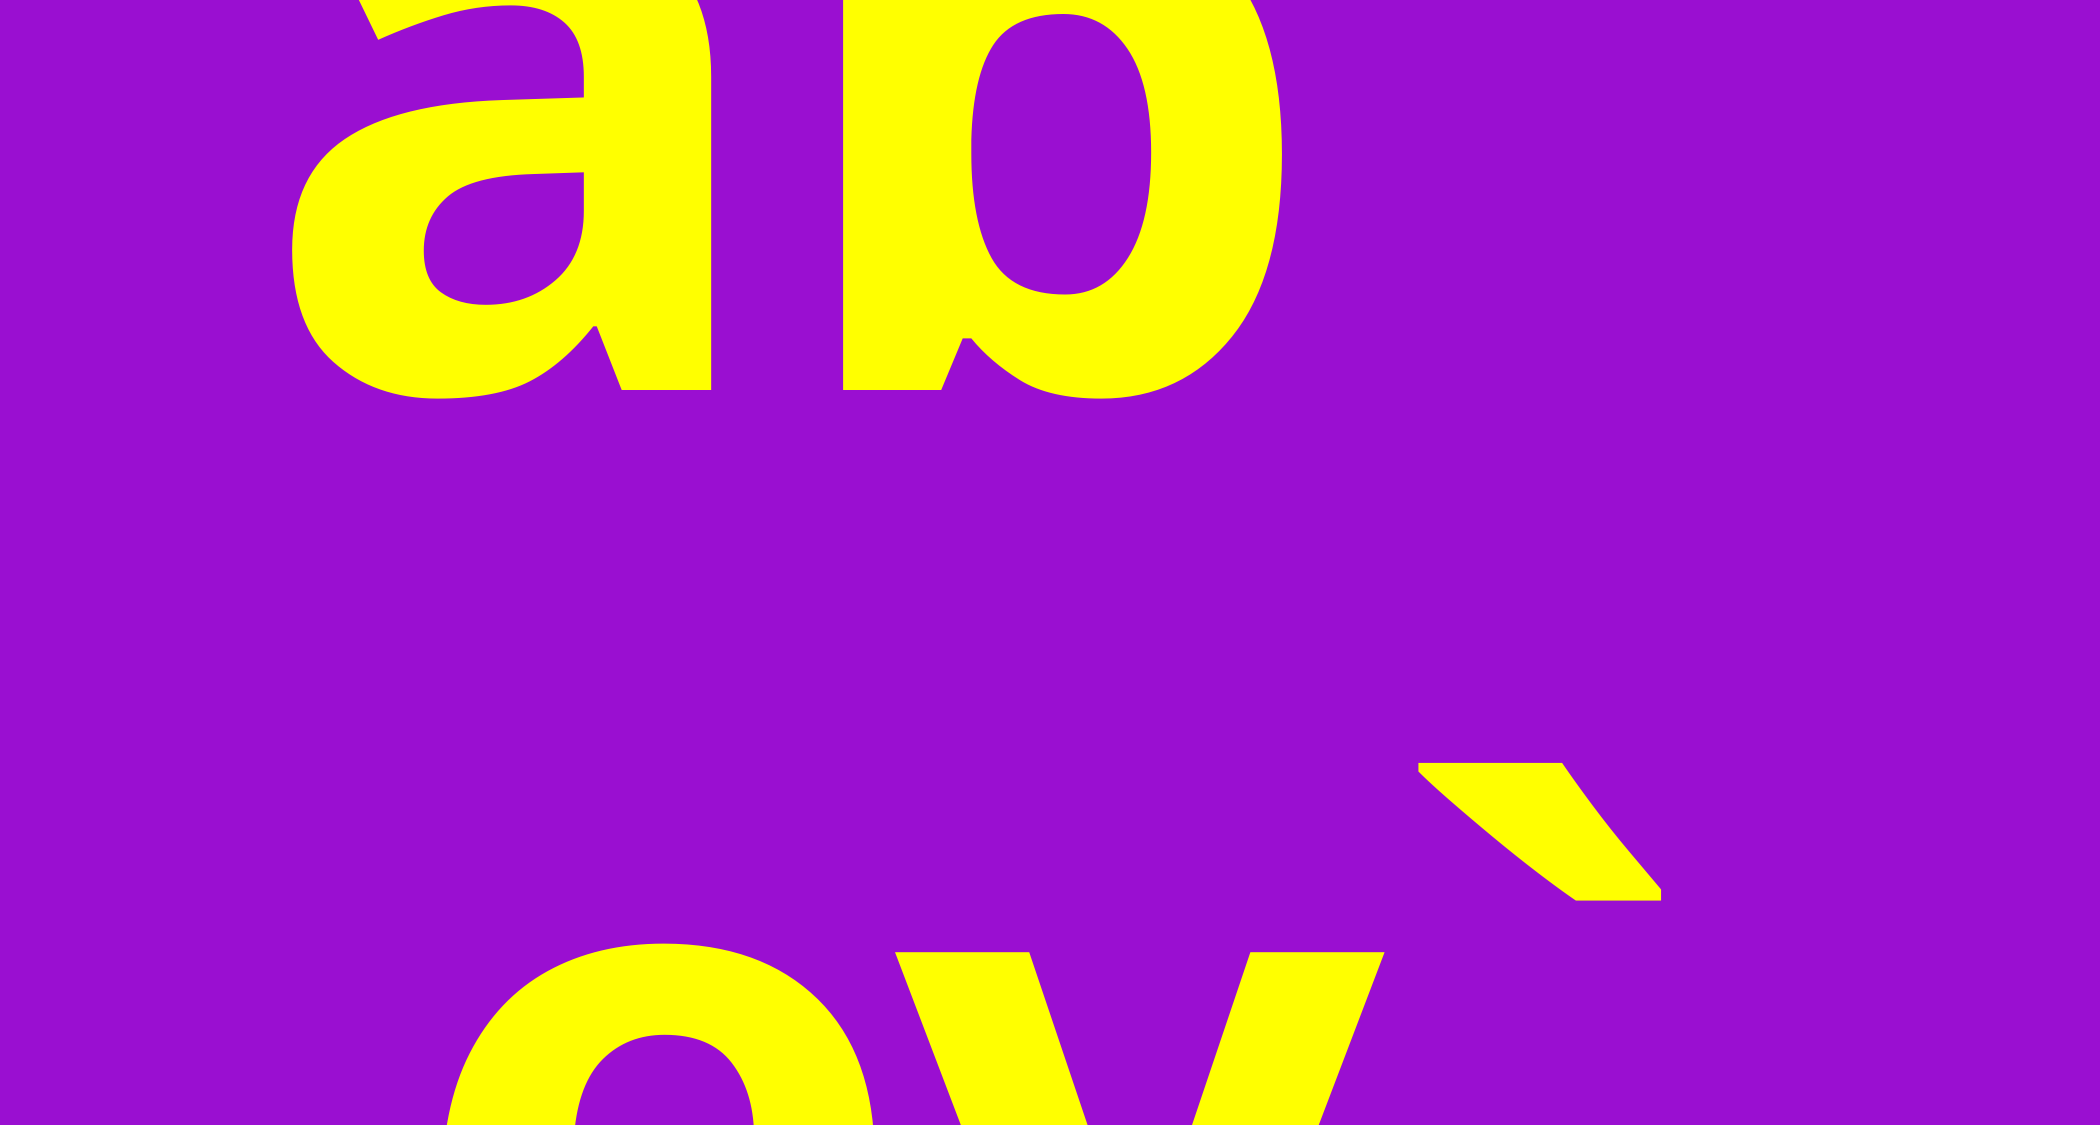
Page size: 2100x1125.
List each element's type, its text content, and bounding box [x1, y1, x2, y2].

text_box ab¨ev` [0, 0, 2100, 1125]
